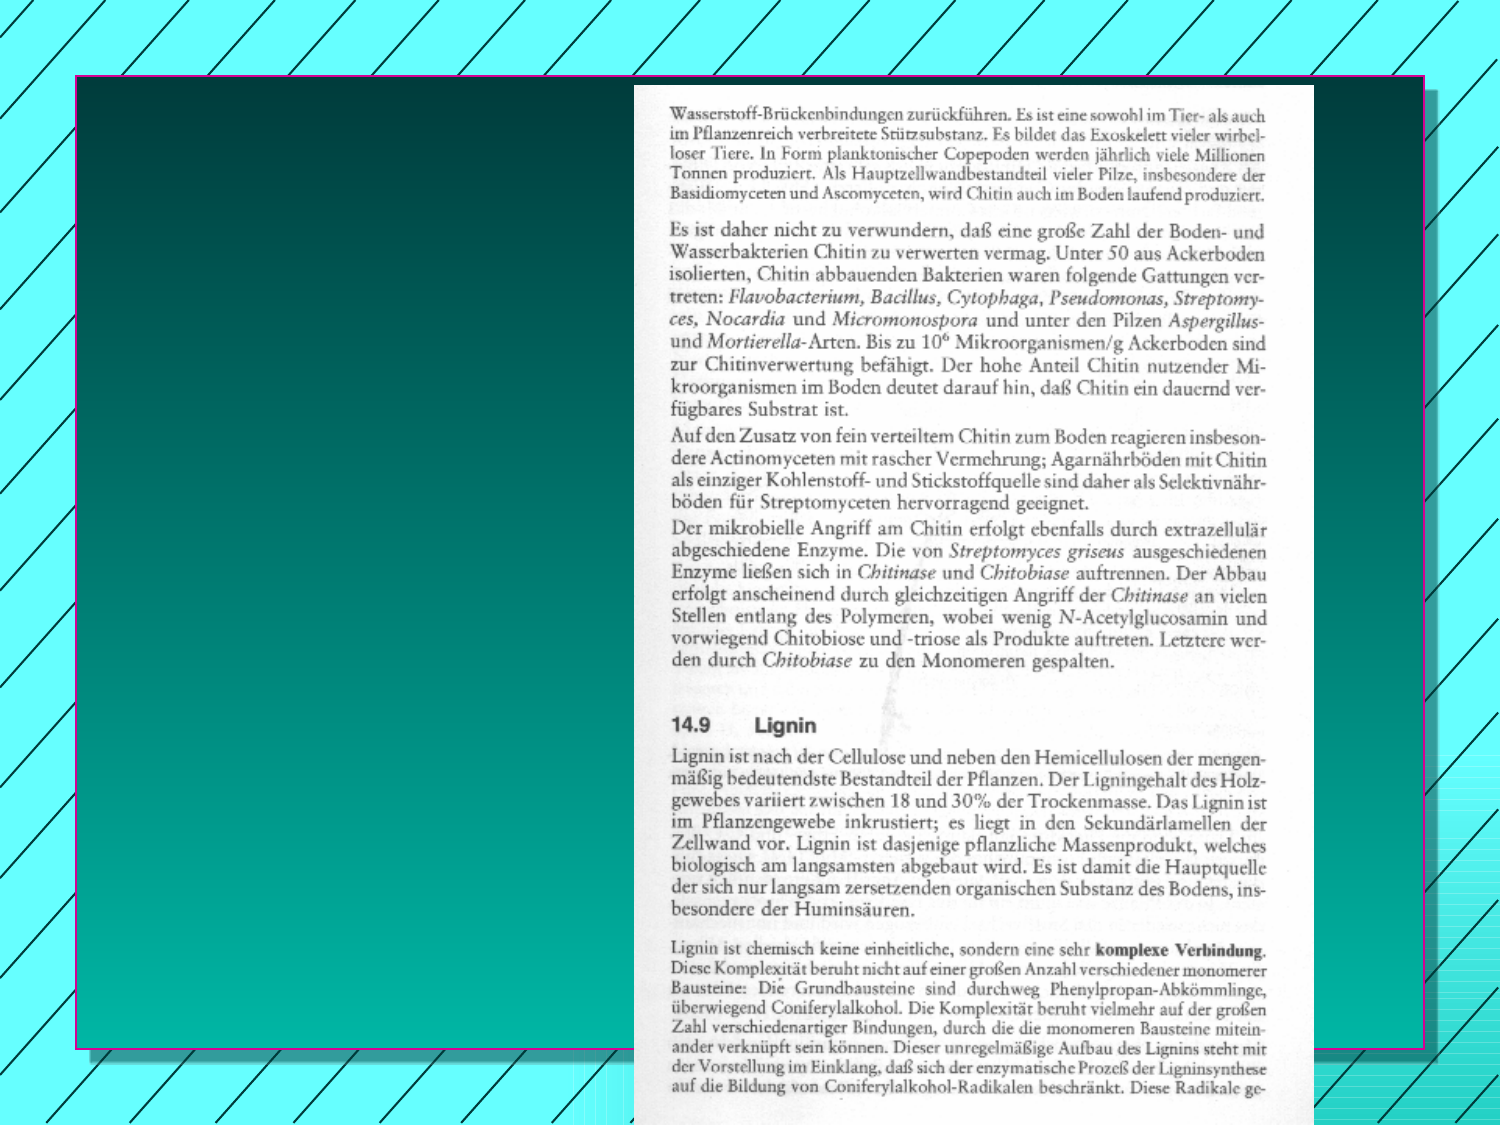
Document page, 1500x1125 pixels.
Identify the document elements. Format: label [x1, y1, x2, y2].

picture [634, 85, 1315, 1125]
